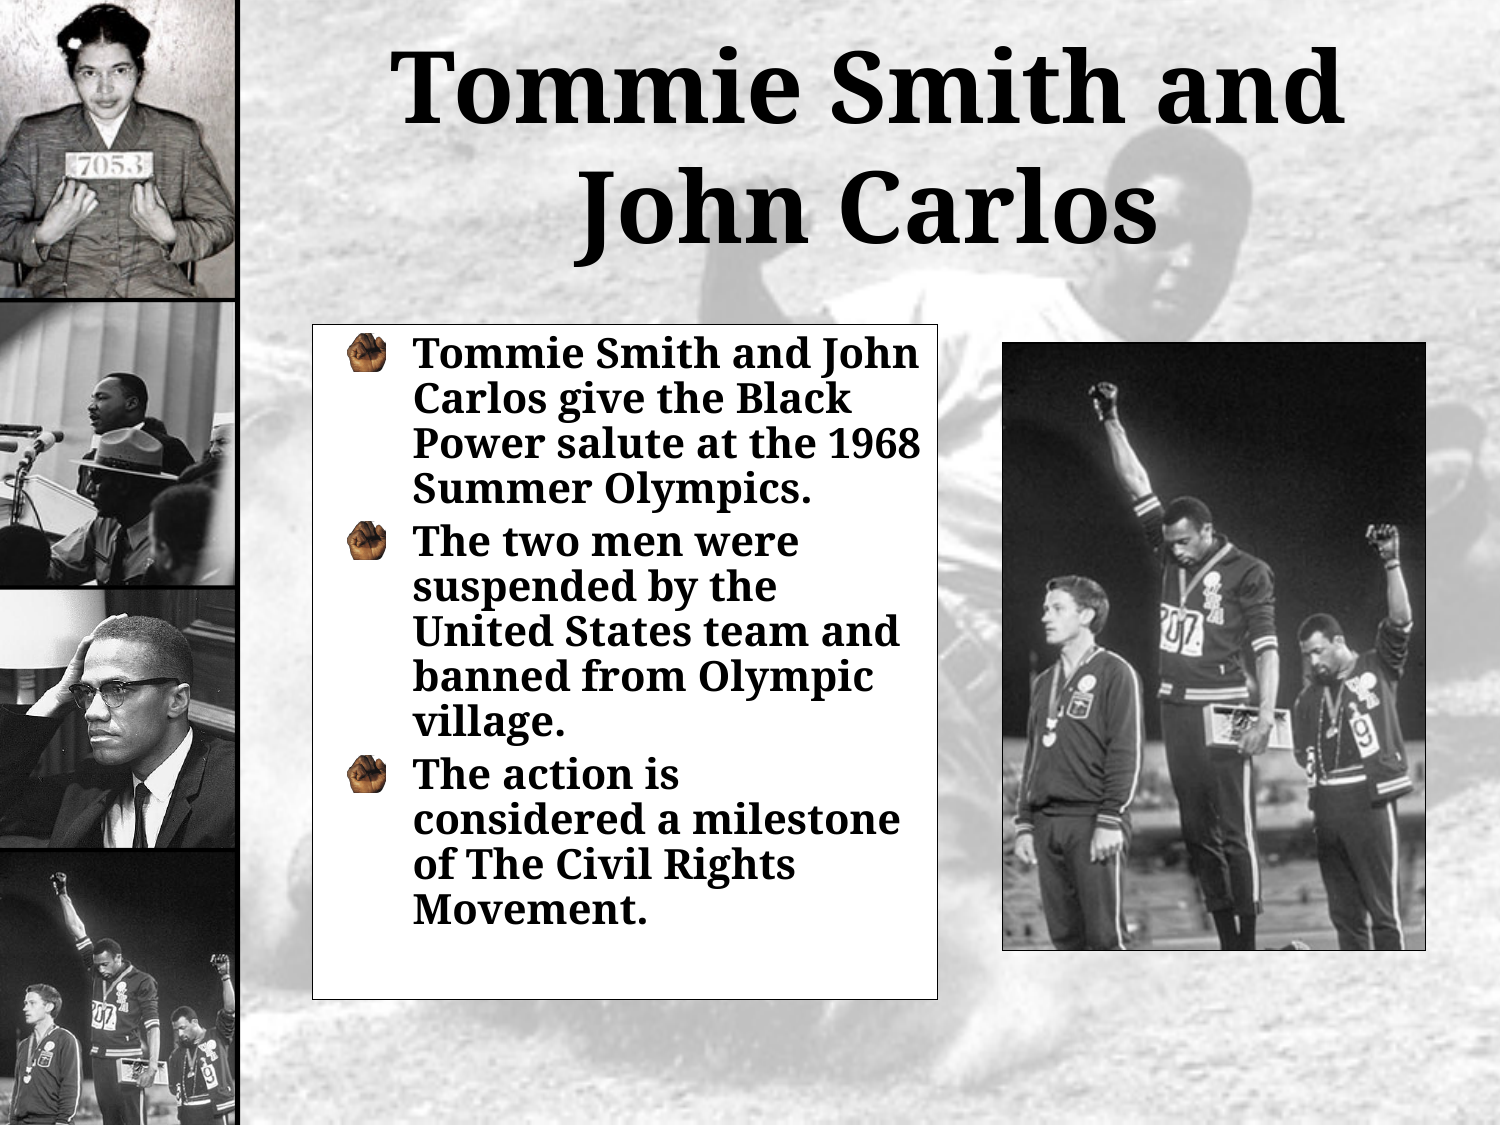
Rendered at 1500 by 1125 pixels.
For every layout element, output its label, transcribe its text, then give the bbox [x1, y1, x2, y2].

picture [347, 333, 386, 372]
picture [347, 755, 386, 793]
picture [0, 303, 234, 585]
picture [0, 0, 234, 297]
picture [347, 521, 386, 560]
list Tommie Smith and John Carlos give the Black Power salute at the 1968 Summer Olympics. The two men were suspended by the United States team and banned from Olympic village. The action is considered a milestone of The Civil Rights Movement. [312, 324, 938, 1000]
title Tommie Smith and John Carlos [275, 37, 1463, 250]
picture [0, 590, 234, 847]
picture [1002, 343, 1426, 951]
